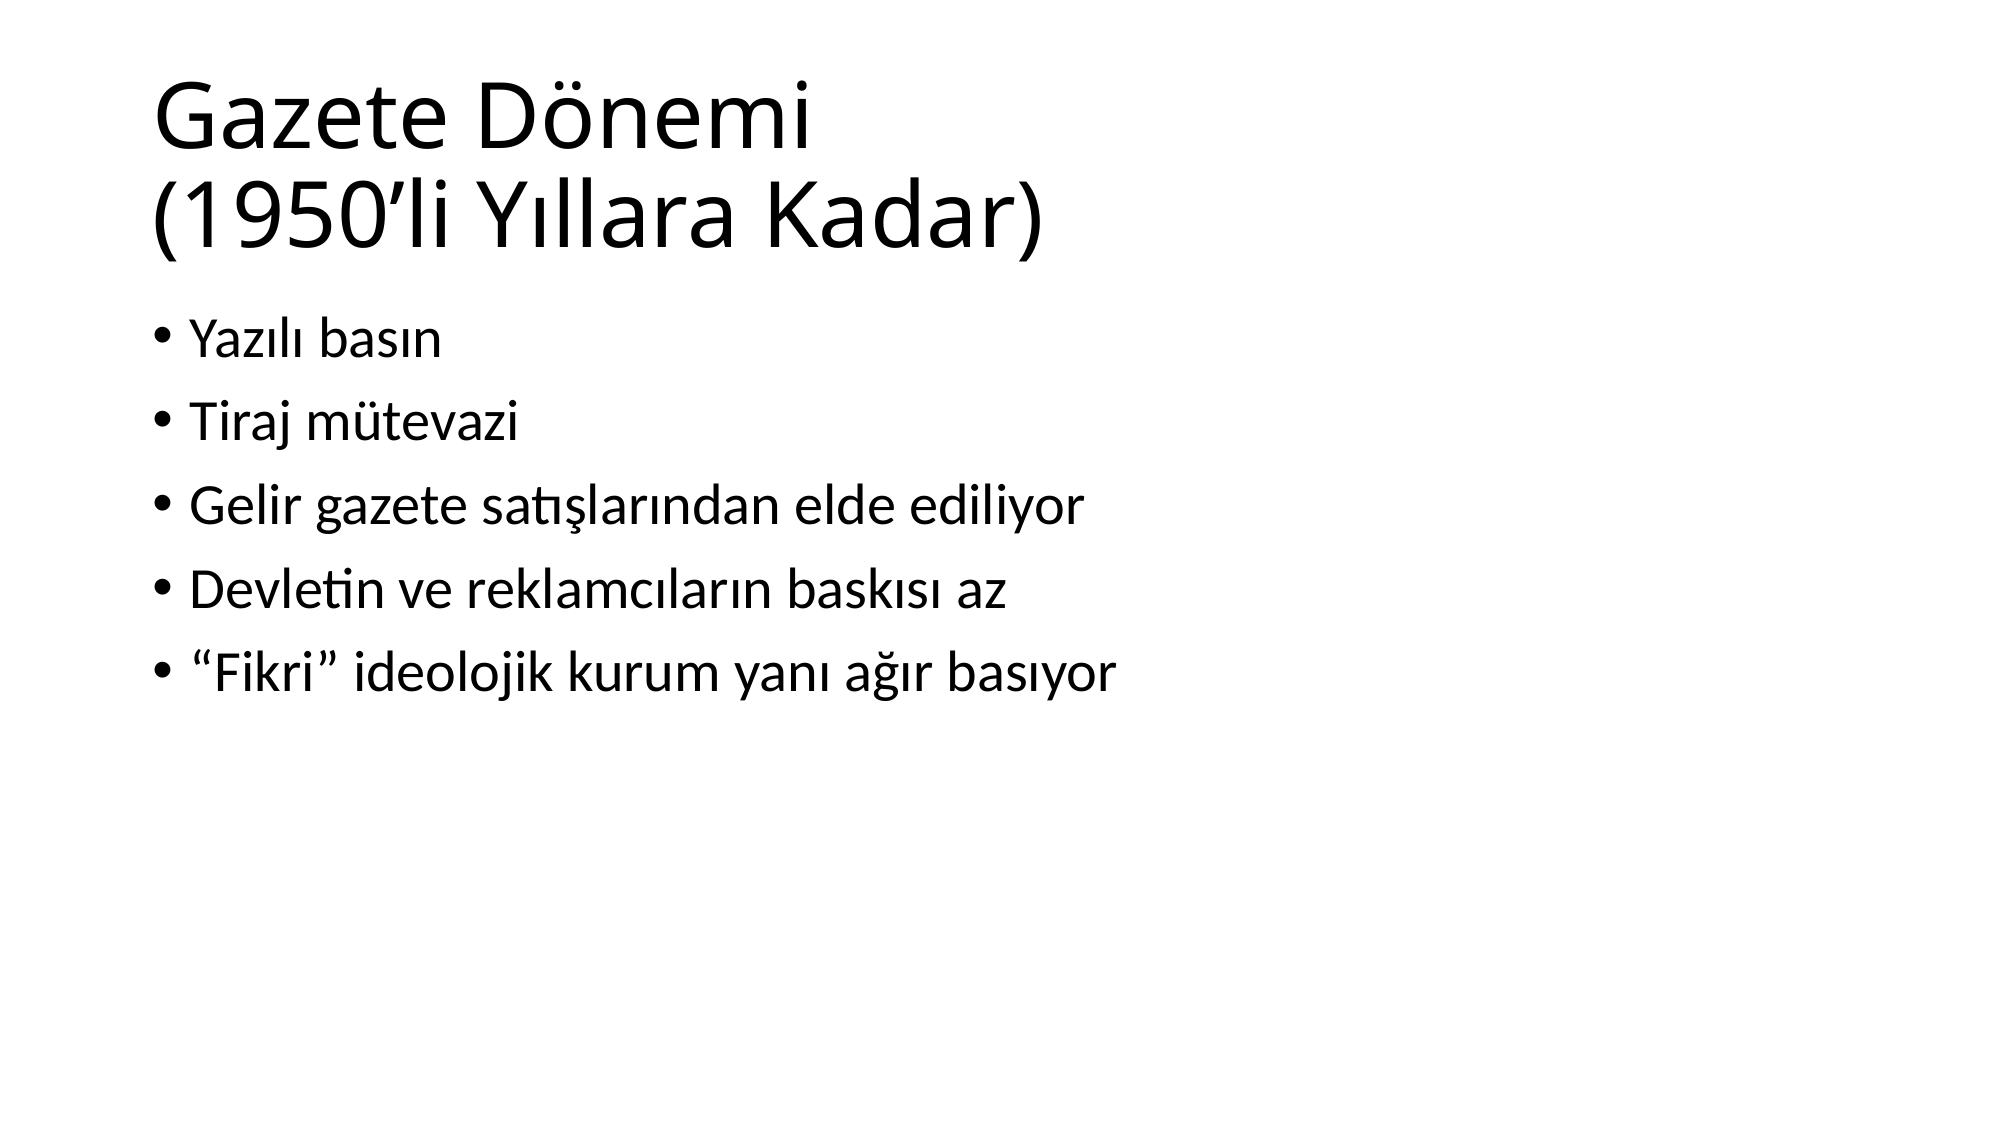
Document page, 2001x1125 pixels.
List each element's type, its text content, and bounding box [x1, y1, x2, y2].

list Yazılı basın Tiraj mütevazi Gelir gazete satışlarından elde ediliyor Devletin ve reklamcıların baskısı az “Fikri” ideolojik kurum yanı ağır basıyor [137, 299, 1863, 1014]
title Gazete Dönemi (1950’li Yıllara Kadar) [137, 59, 1863, 278]
